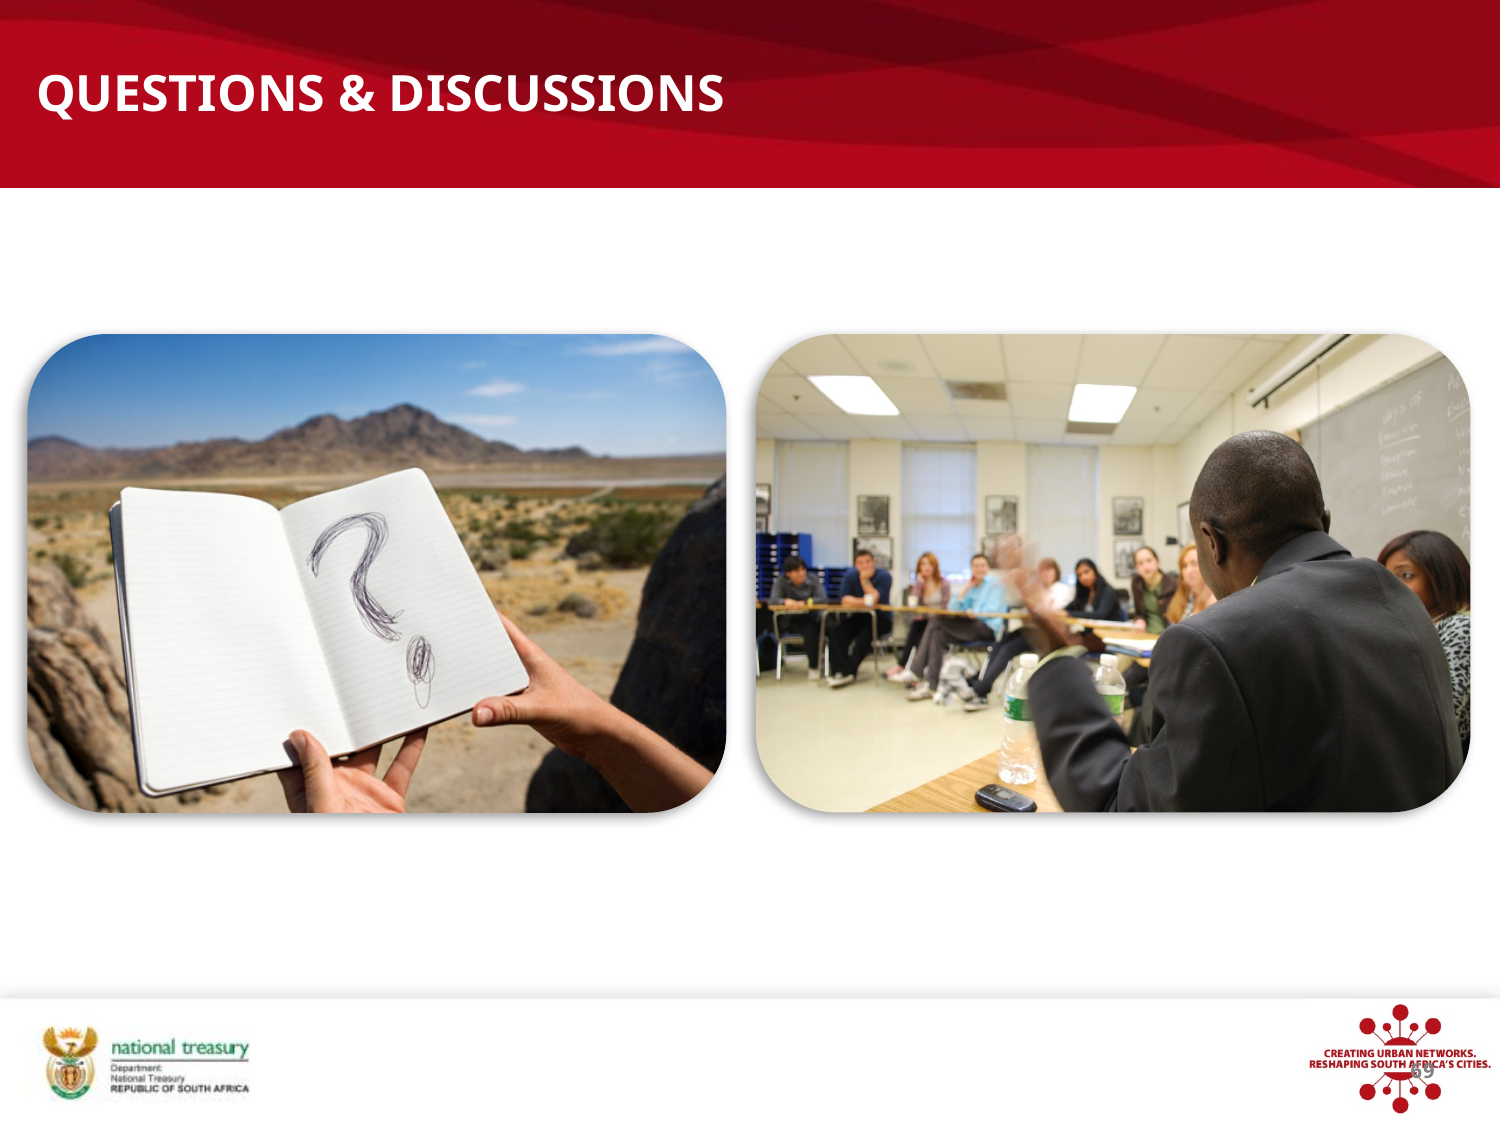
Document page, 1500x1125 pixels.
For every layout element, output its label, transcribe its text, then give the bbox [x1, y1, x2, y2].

picture [0, 977, 1500, 1125]
picture [755, 333, 1471, 813]
slide_number 69 [1137, 1049, 1451, 1125]
picture [27, 333, 727, 814]
picture [0, 0, 1500, 188]
text_box Questions & Discussions [21, 54, 1432, 192]
